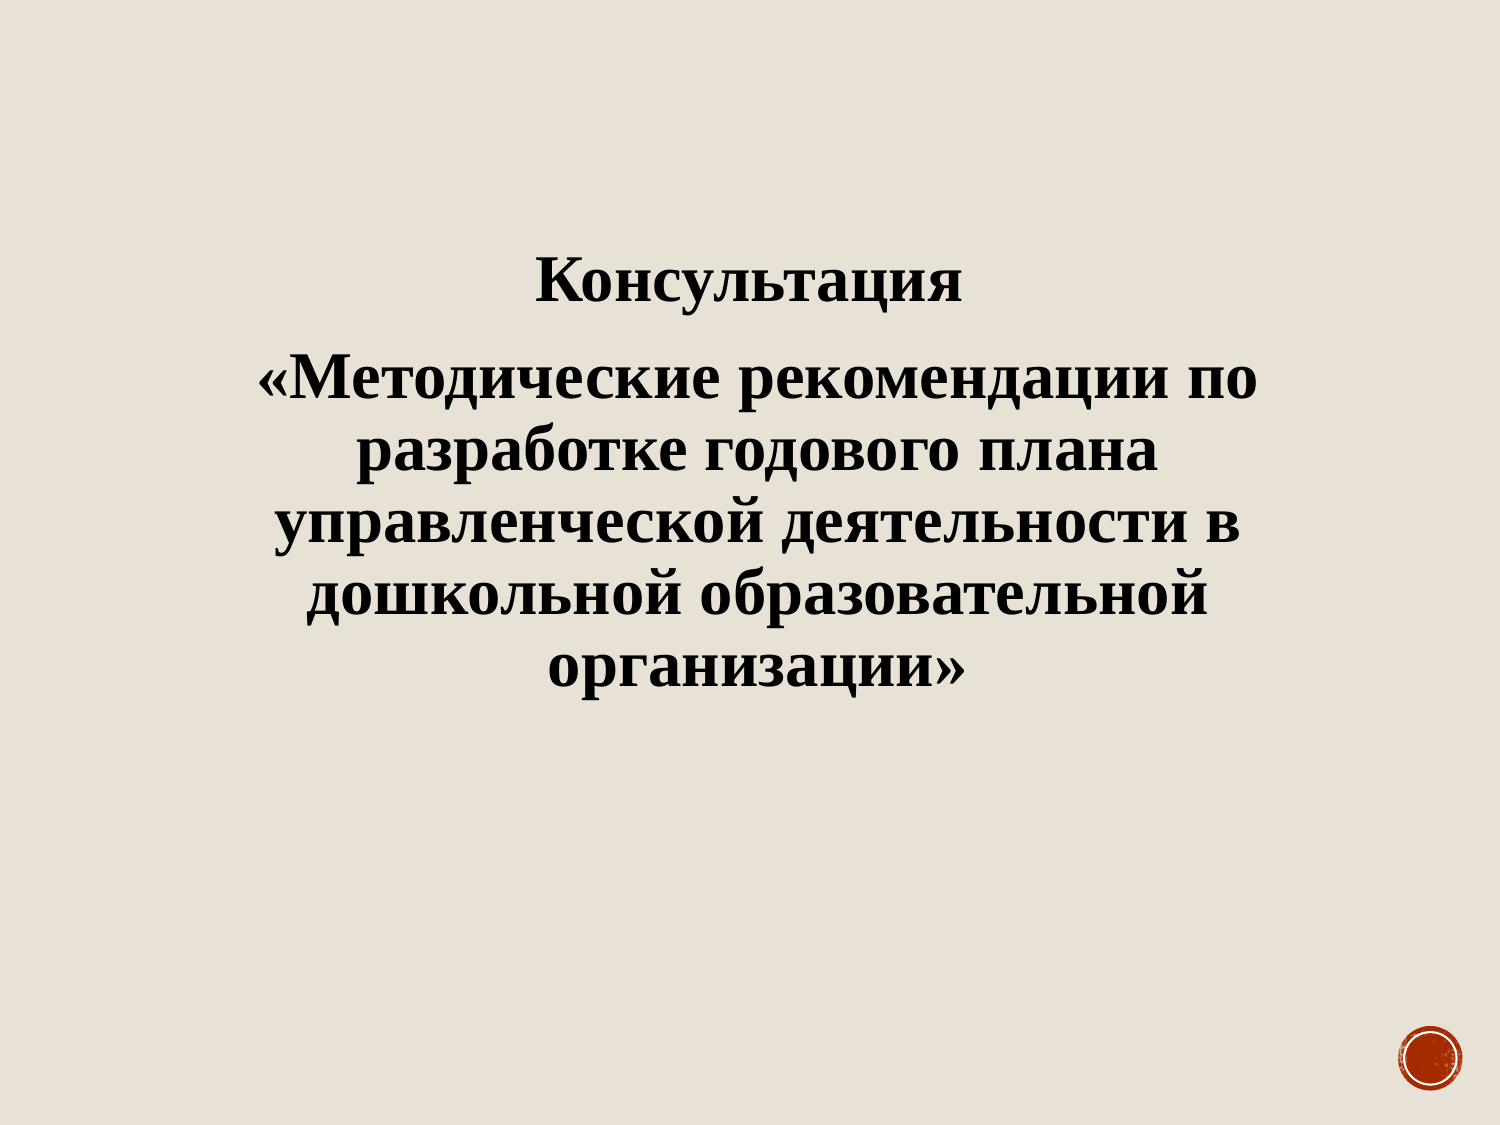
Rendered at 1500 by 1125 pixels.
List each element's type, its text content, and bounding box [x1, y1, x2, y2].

list Консультация «Методические рекомендации по разработке годового плана управленческой деятельности в дошкольной образовательной организации» [126, 236, 1391, 951]
